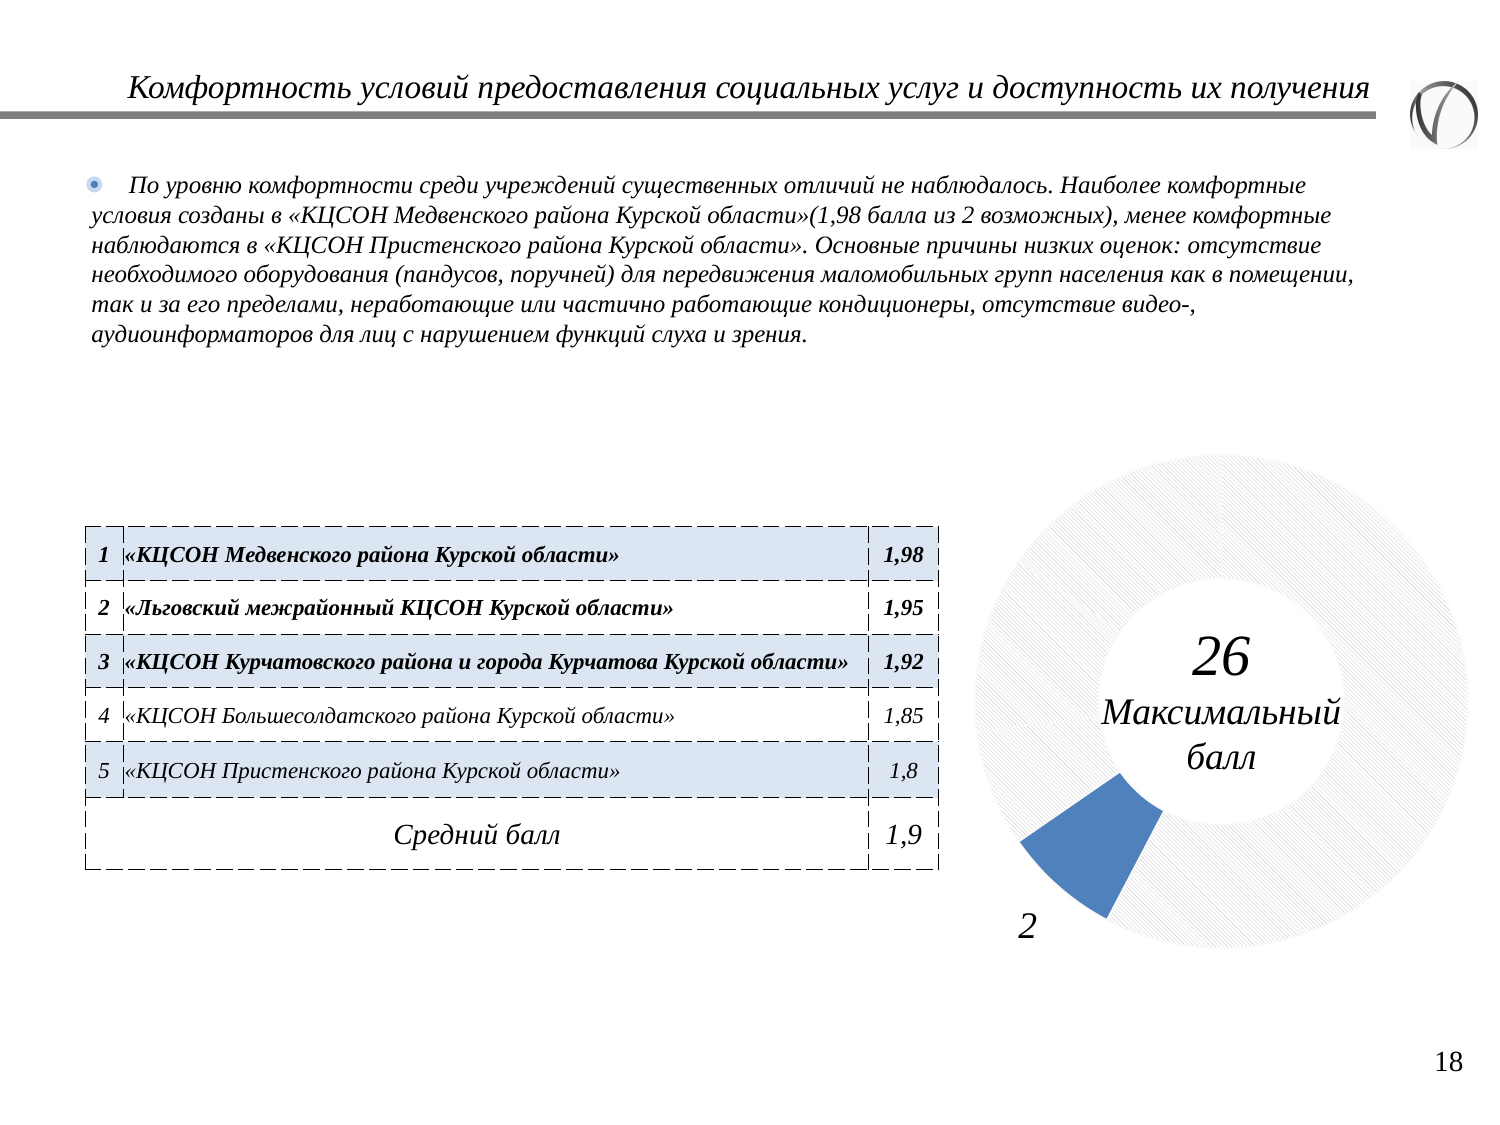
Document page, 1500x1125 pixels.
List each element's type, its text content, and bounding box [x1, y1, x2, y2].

table_cell 4 [85, 688, 123, 742]
chart [964, 368, 1479, 1036]
table_cell 1,8 [869, 742, 939, 798]
text_box По уровню комфортности среди учреждений существенных отличий не наблюдалось. Наиболее комфортные условия созданы в «КЦСОН Медвенского района Курской области»(1,98 балла из 2 возможных), менее комфортные наблюдаются в «КЦСОН Пристенского района Курской области». Основные причины низких оценок: отсутствие необходимого оборудования (пандусов, поручней) для передвижения маломобильных групп населения как в помещении, так и за его пределами, неработающие или частично работающие кондиционеры, отсутствие видео-, аудиоинформаторов для лиц с нарушением функций слуха и зрения. [76, 160, 1376, 356]
text_box [86, 176, 103, 193]
picture [1410, 81, 1478, 149]
table_header 1,98 [869, 527, 939, 581]
text_box [0, 109, 1378, 121]
table_cell 1,92 [869, 634, 939, 688]
table_header «КЦСОН Медвенского района Курской области» [123, 527, 869, 581]
title Комфортность условий предоставления социальных услуг и доступность их получения [0, 0, 1500, 112]
text_box 18 [1419, 1042, 1479, 1085]
table_cell 1,9 [869, 798, 939, 869]
table_cell «КЦСОН Курчатовского района и города Курчатова Курской области» [123, 634, 869, 688]
table_cell «КЦСОН Большесолдатского района Курской области» [123, 688, 869, 742]
table_cell 3 [85, 634, 123, 688]
table_cell «Льговский межрайонный КЦСОН Курской области» [123, 581, 869, 634]
table_cell 2 [85, 581, 123, 634]
table_cell Средний балл [85, 798, 869, 869]
table_cell «КЦСОН Пристенского района Курской области» [123, 742, 869, 798]
table_cell 1,95 [869, 581, 939, 634]
table_header 1 [85, 527, 123, 581]
table_cell 1,85 [869, 688, 939, 742]
table_cell 5 [85, 742, 123, 798]
